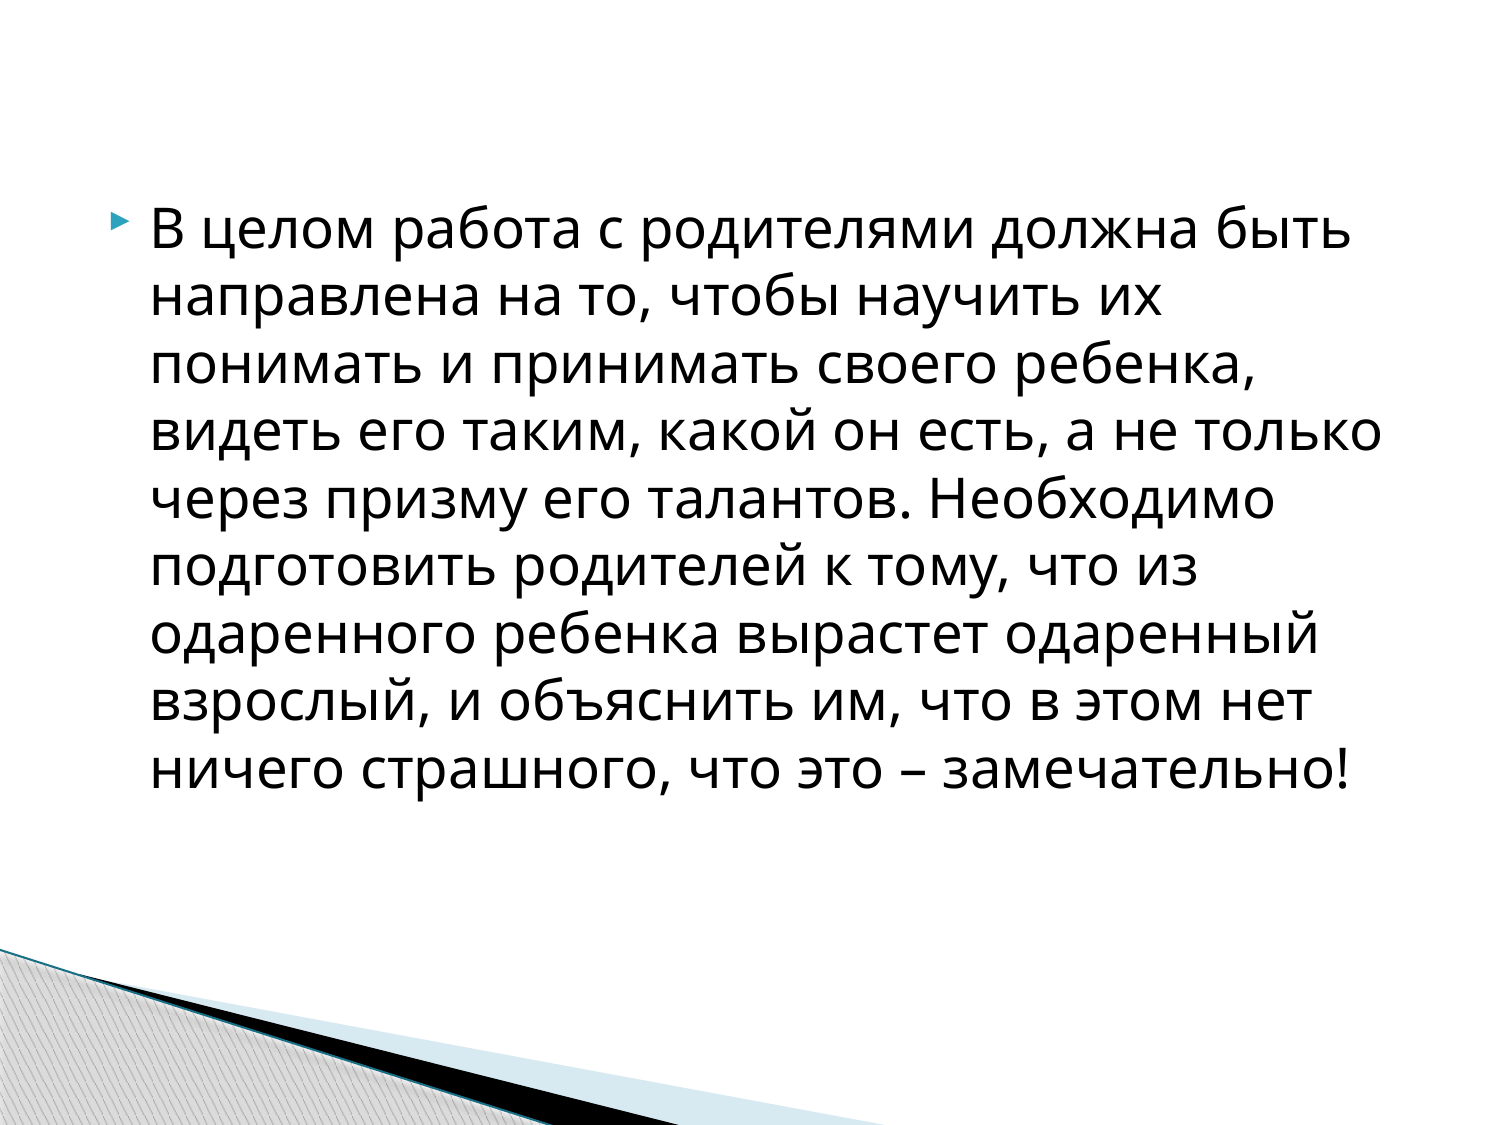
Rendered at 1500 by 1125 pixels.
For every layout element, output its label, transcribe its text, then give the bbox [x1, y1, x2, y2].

list В целом работа с родителями должна быть направлена на то, чтобы научить их понимать и принимать своего ребенка, видеть его таким, какой он есть, а не только через призму его талантов. Необходимо подготовить родителей к тому, что из одаренного ребенка вырастет одаренный взрослый, и объяснить им, что в этом нет ничего страшного, что это – замечательно! [75, 184, 1425, 986]
